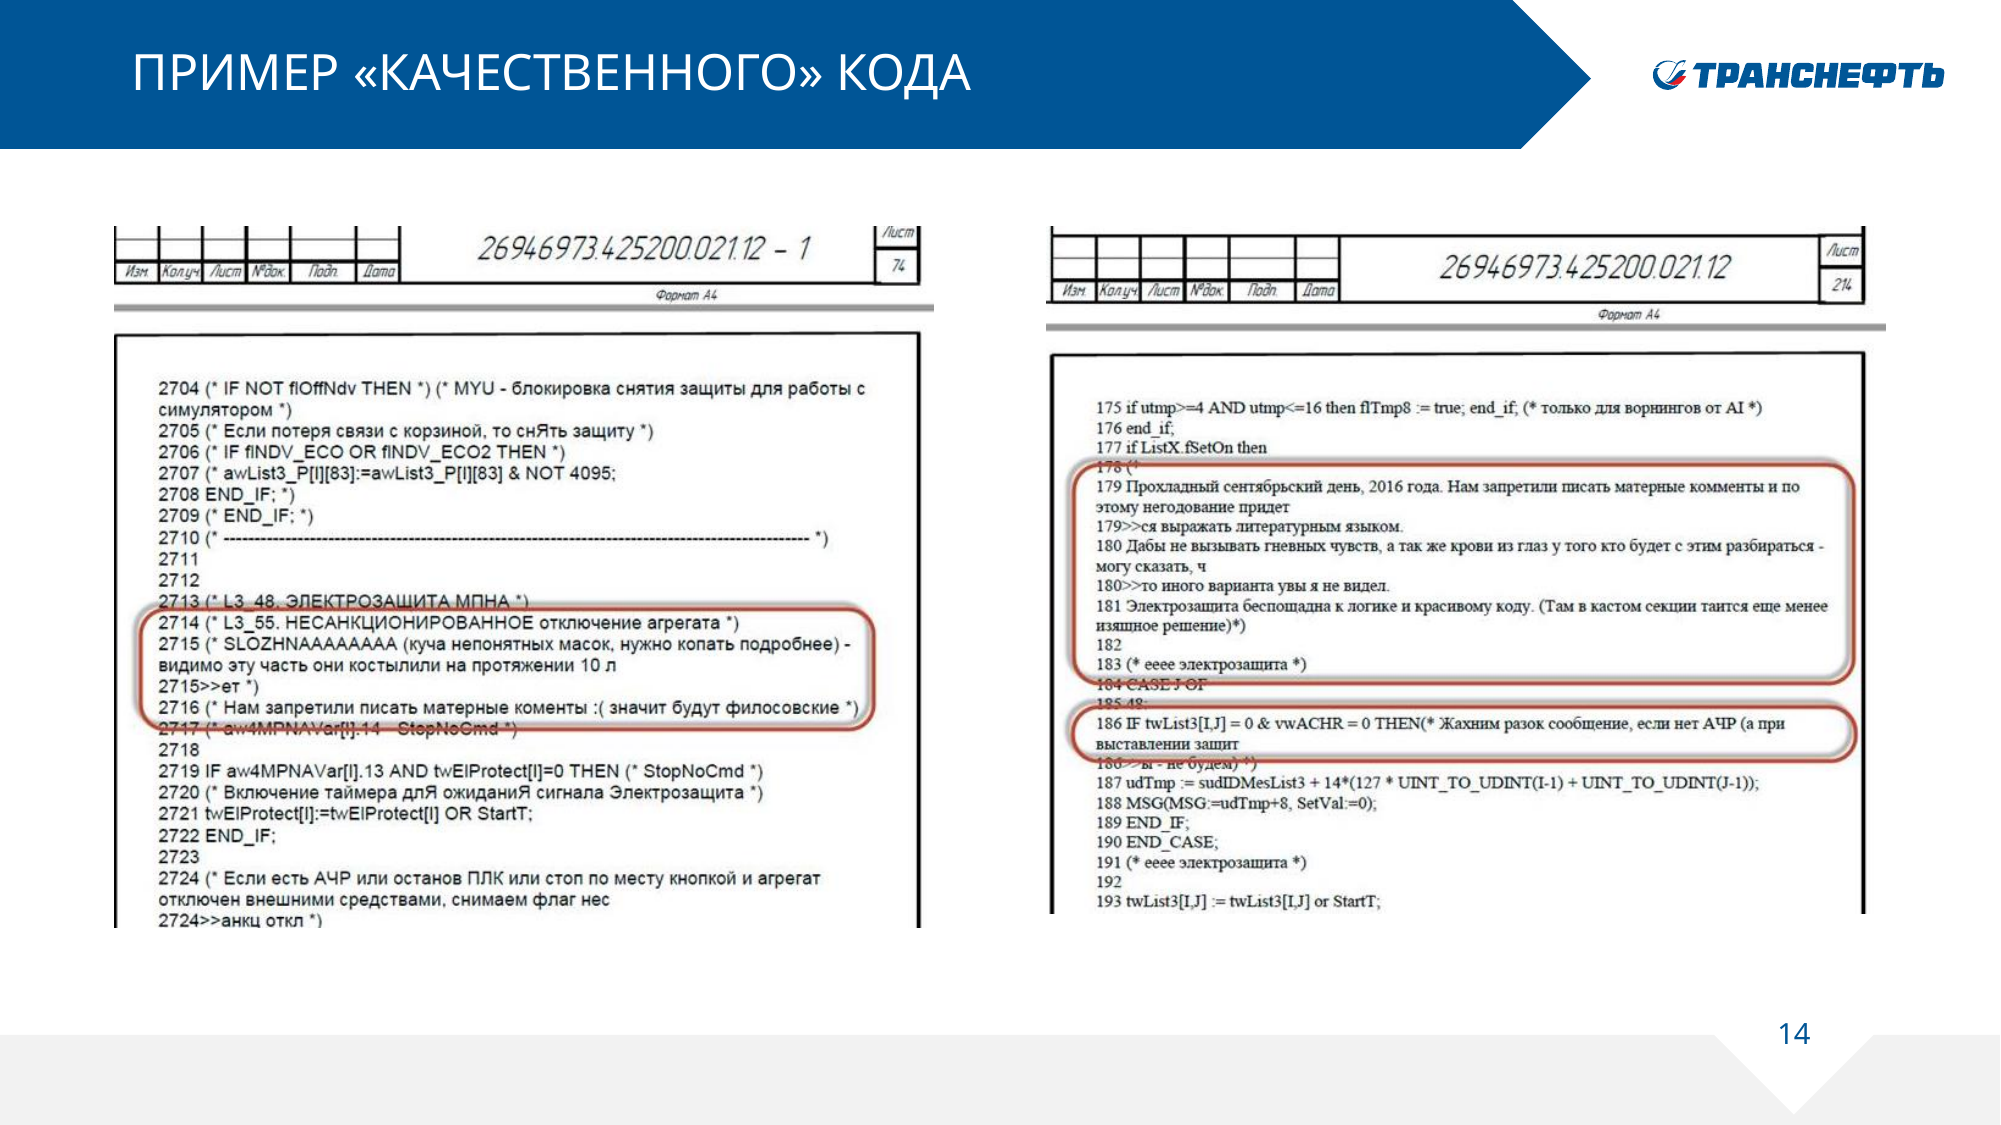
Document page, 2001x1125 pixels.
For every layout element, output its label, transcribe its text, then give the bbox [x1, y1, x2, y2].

title Пример «качественного» кода [114, 0, 1528, 149]
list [114, 225, 934, 928]
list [1046, 226, 1886, 914]
